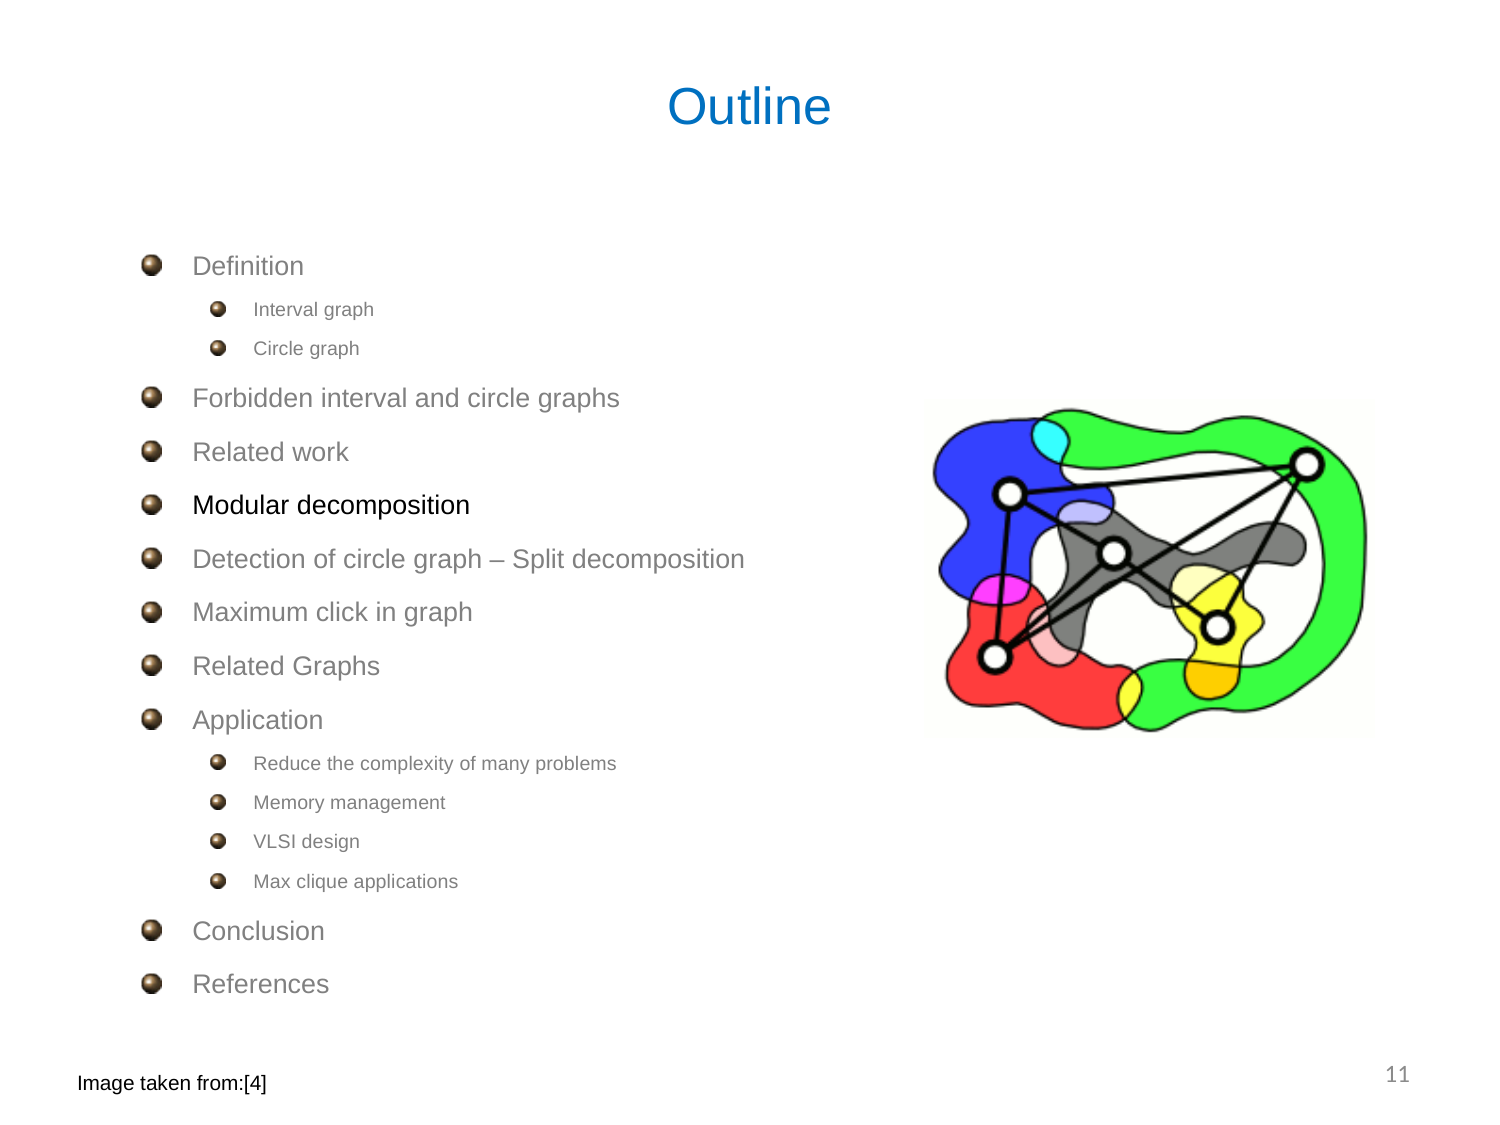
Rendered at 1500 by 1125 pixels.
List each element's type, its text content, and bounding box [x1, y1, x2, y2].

text_box Definition Interval graph Circle graph Forbidden interval and circle graphs Related work Modular decomposition Detection of circle graph – Split decomposition Maximum click in graph Related Graphs Application Reduce the complexity of many problems Memory management VLSI design Max clique applications Conclusion References [125, 224, 1375, 1013]
picture [209, 300, 226, 317]
picture [924, 399, 1376, 738]
picture [209, 832, 226, 849]
text_box Image taken from:[4] [62, 1062, 339, 1103]
picture [140, 493, 162, 515]
picture [140, 253, 162, 276]
picture [140, 707, 162, 730]
picture [209, 339, 226, 356]
picture [209, 753, 226, 770]
slide_number 11 [1074, 1042, 1425, 1103]
text_box Outline [74, 45, 1425, 163]
picture [140, 972, 162, 994]
picture [140, 385, 162, 408]
picture [140, 439, 162, 462]
picture [209, 793, 226, 810]
picture [209, 872, 226, 889]
picture [140, 546, 162, 569]
picture [140, 653, 162, 676]
picture [140, 918, 162, 941]
picture [140, 600, 162, 623]
